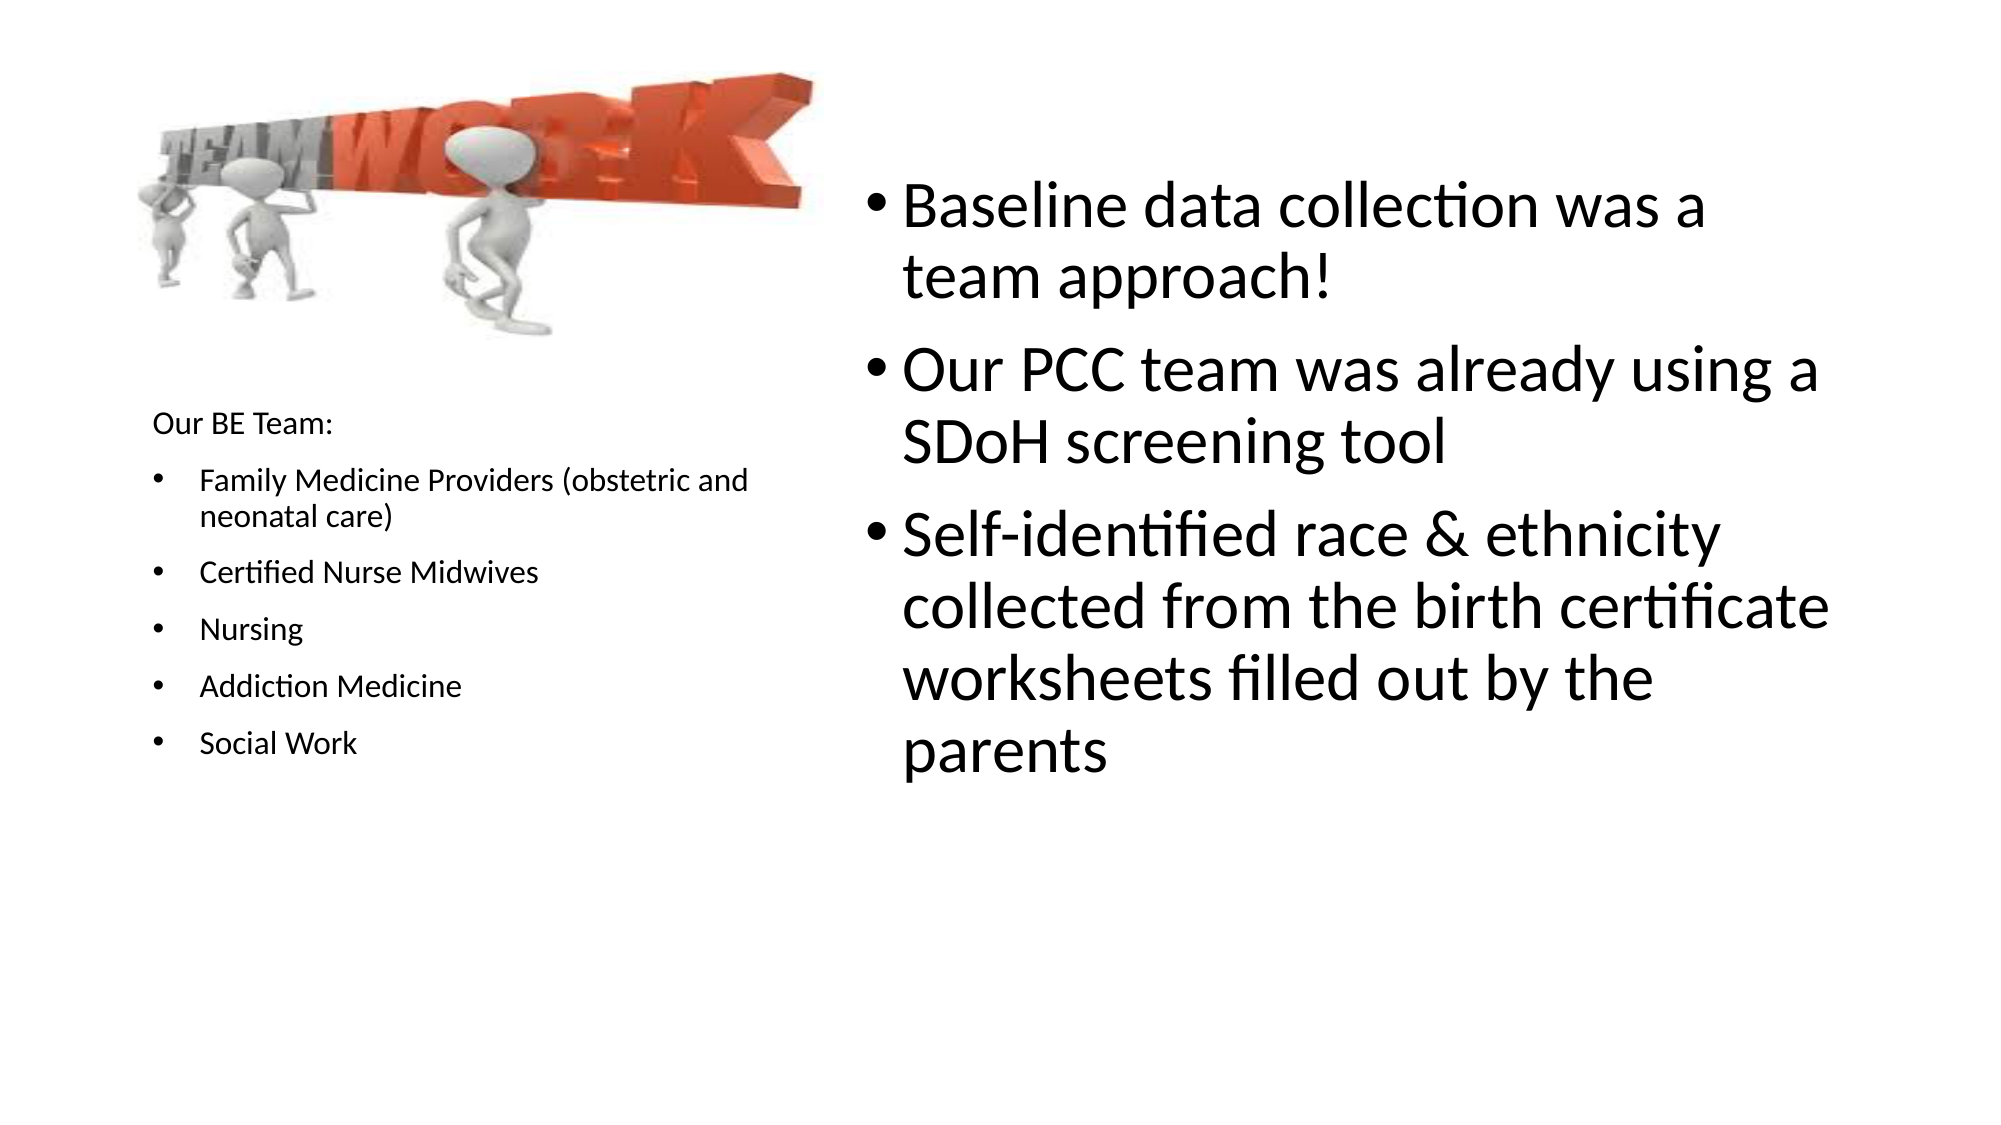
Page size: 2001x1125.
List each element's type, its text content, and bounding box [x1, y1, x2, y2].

list Baseline data collection was a team approach! Our PCC team was already using a SDoH screening tool Self-identified race & ethnicity collected from the birth certificate worksheets filled out by the parents [850, 161, 1863, 962]
list Our BE Team: Family Medicine Providers (obstetric and neonatal care) Certified Nurse Midwives Nursing Addiction Medicine Social Work [137, 367, 783, 963]
picture [137, 46, 824, 367]
